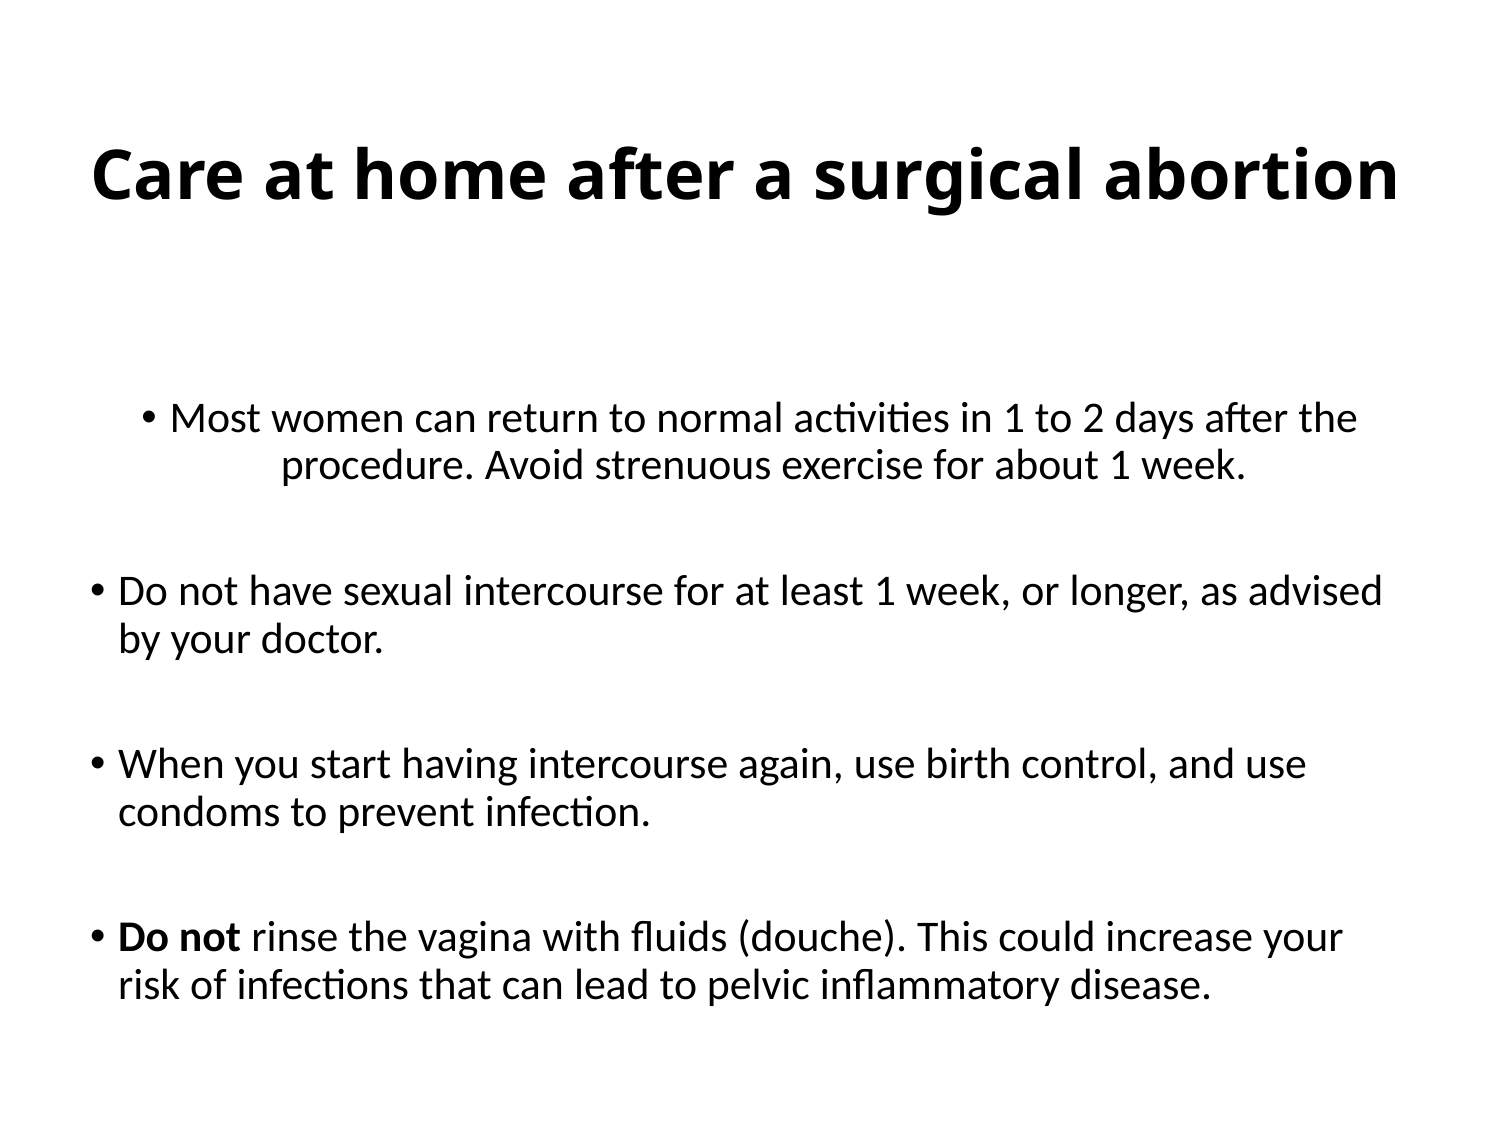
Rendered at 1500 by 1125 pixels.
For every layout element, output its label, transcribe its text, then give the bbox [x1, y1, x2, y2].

title Care at home after a surgical abortion [75, 75, 1425, 363]
list Most women can return to normal activities in 1 to 2 days after the procedure. Avoid strenuous exercise for about 1 week. Do not have sexual intercourse for at least 1 week, or longer, as advised by your doctor. When you start having intercourse again, use birth control, and use condoms to prevent infection. Do not rinse the vagina with fluids (douche). This could increase your risk of infections that can lead to pelvic inflammatory disease. [75, 387, 1425, 1088]
